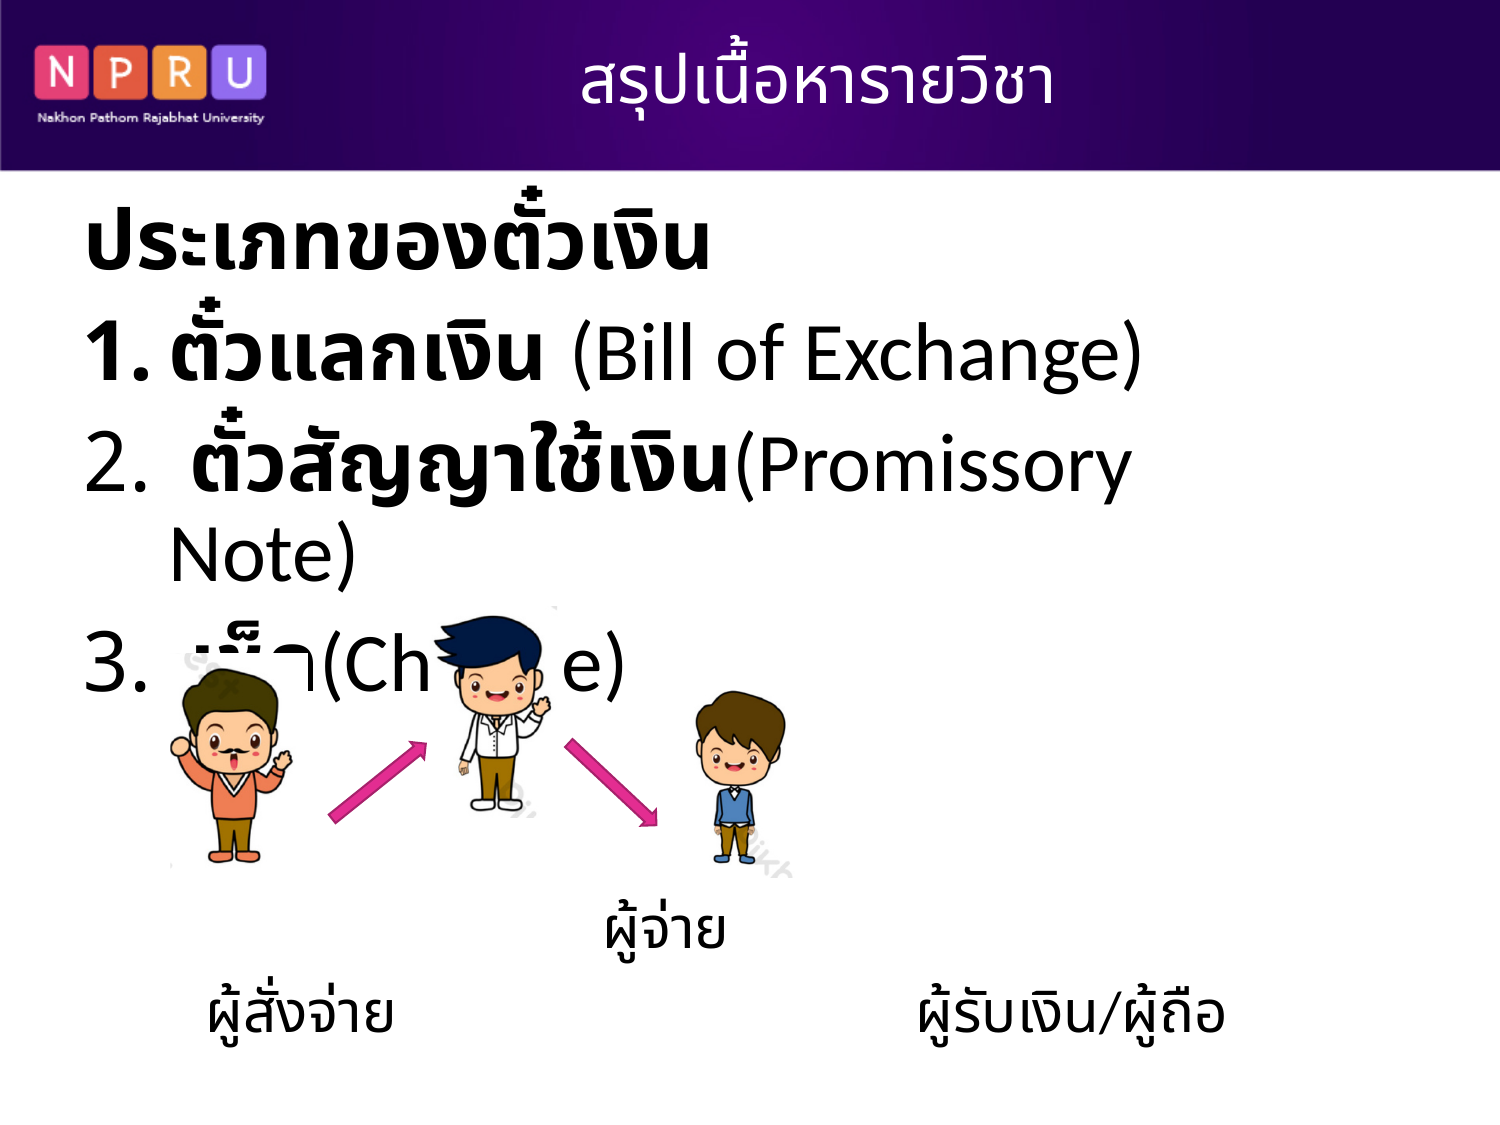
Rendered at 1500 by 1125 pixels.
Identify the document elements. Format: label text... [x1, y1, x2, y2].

text_box [327, 740, 427, 825]
text_box [563, 737, 658, 827]
picture [0, 0, 1500, 1125]
list ประเภทของตั๋วเงิน ตั๋วแลกเงิน (Bill of Exchange) ตั๋วสัญญาใช้เงิน(Promissory Note) เช็ค(Cheque) ผู้จ่าย ผู้สั่งจ่าย ผู้รับเงิน/ผู้ถือ [68, 190, 1343, 996]
title สรุปเนื้อหารายวิชา [324, 37, 1313, 126]
